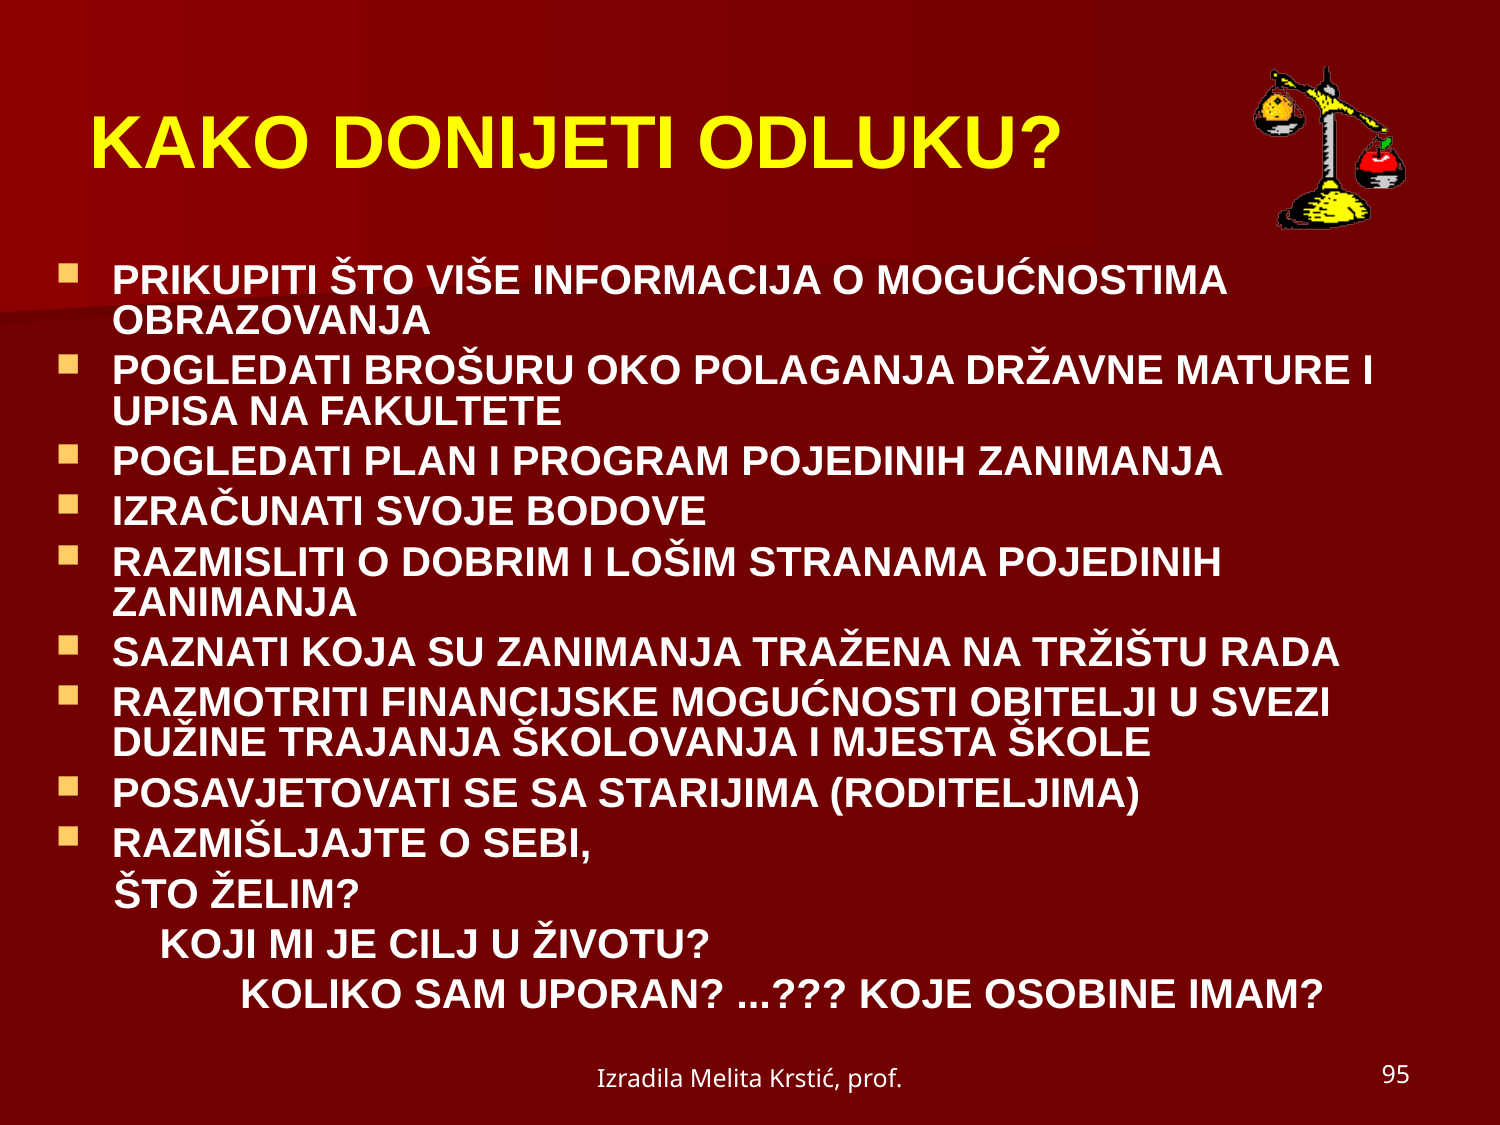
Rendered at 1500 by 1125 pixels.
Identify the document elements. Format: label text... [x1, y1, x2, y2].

text_box Izradila Melita Krstić, prof. [512, 1024, 988, 1100]
text_box 95 [1074, 1071, 1425, 1100]
text_box PRIKUPITI ŠTO VIŠE INFORMACIJA O MOGUĆNOSTIMA OBRAZOVANJA POGLEDATI BROŠURU OKO POLAGANJA DRŽAVNE MATURE I UPISA NA FAKULTETE POGLEDATI PLAN I PROGRAM POJEDINIH ZANIMANJA IZRAČUNATI SVOJE BODOVE RAZMISLITI O DOBRIM I LOŠIM STRANAMA POJEDINIH ZANIMANJA SAZNATI KOJA SU ZANIMANJA TRAŽENA NA TRŽIŠTU RADA RAZMOTRITI FINANCIJSKE MOGUĆNOSTI OBITELJI U SVEZI DUŽINE TRAJANJA ŠKOLOVANJA I MJESTA ŠKOLE POSAVJETOVATI SE SA STARIJIMA (RODITELJIMA) RAZMIŠLJAJTE O SEBI, ŠTO ŽELIM? KOJI MI JE CILJ U ŽIVOTU? KOLIKO SAM UPORAN? ...??? KOJE OSOBINE IMAM? [41, 255, 1447, 1071]
text_box KAKO DONIJETI ODLUKU? [74, 45, 1425, 233]
picture [1246, 66, 1418, 231]
